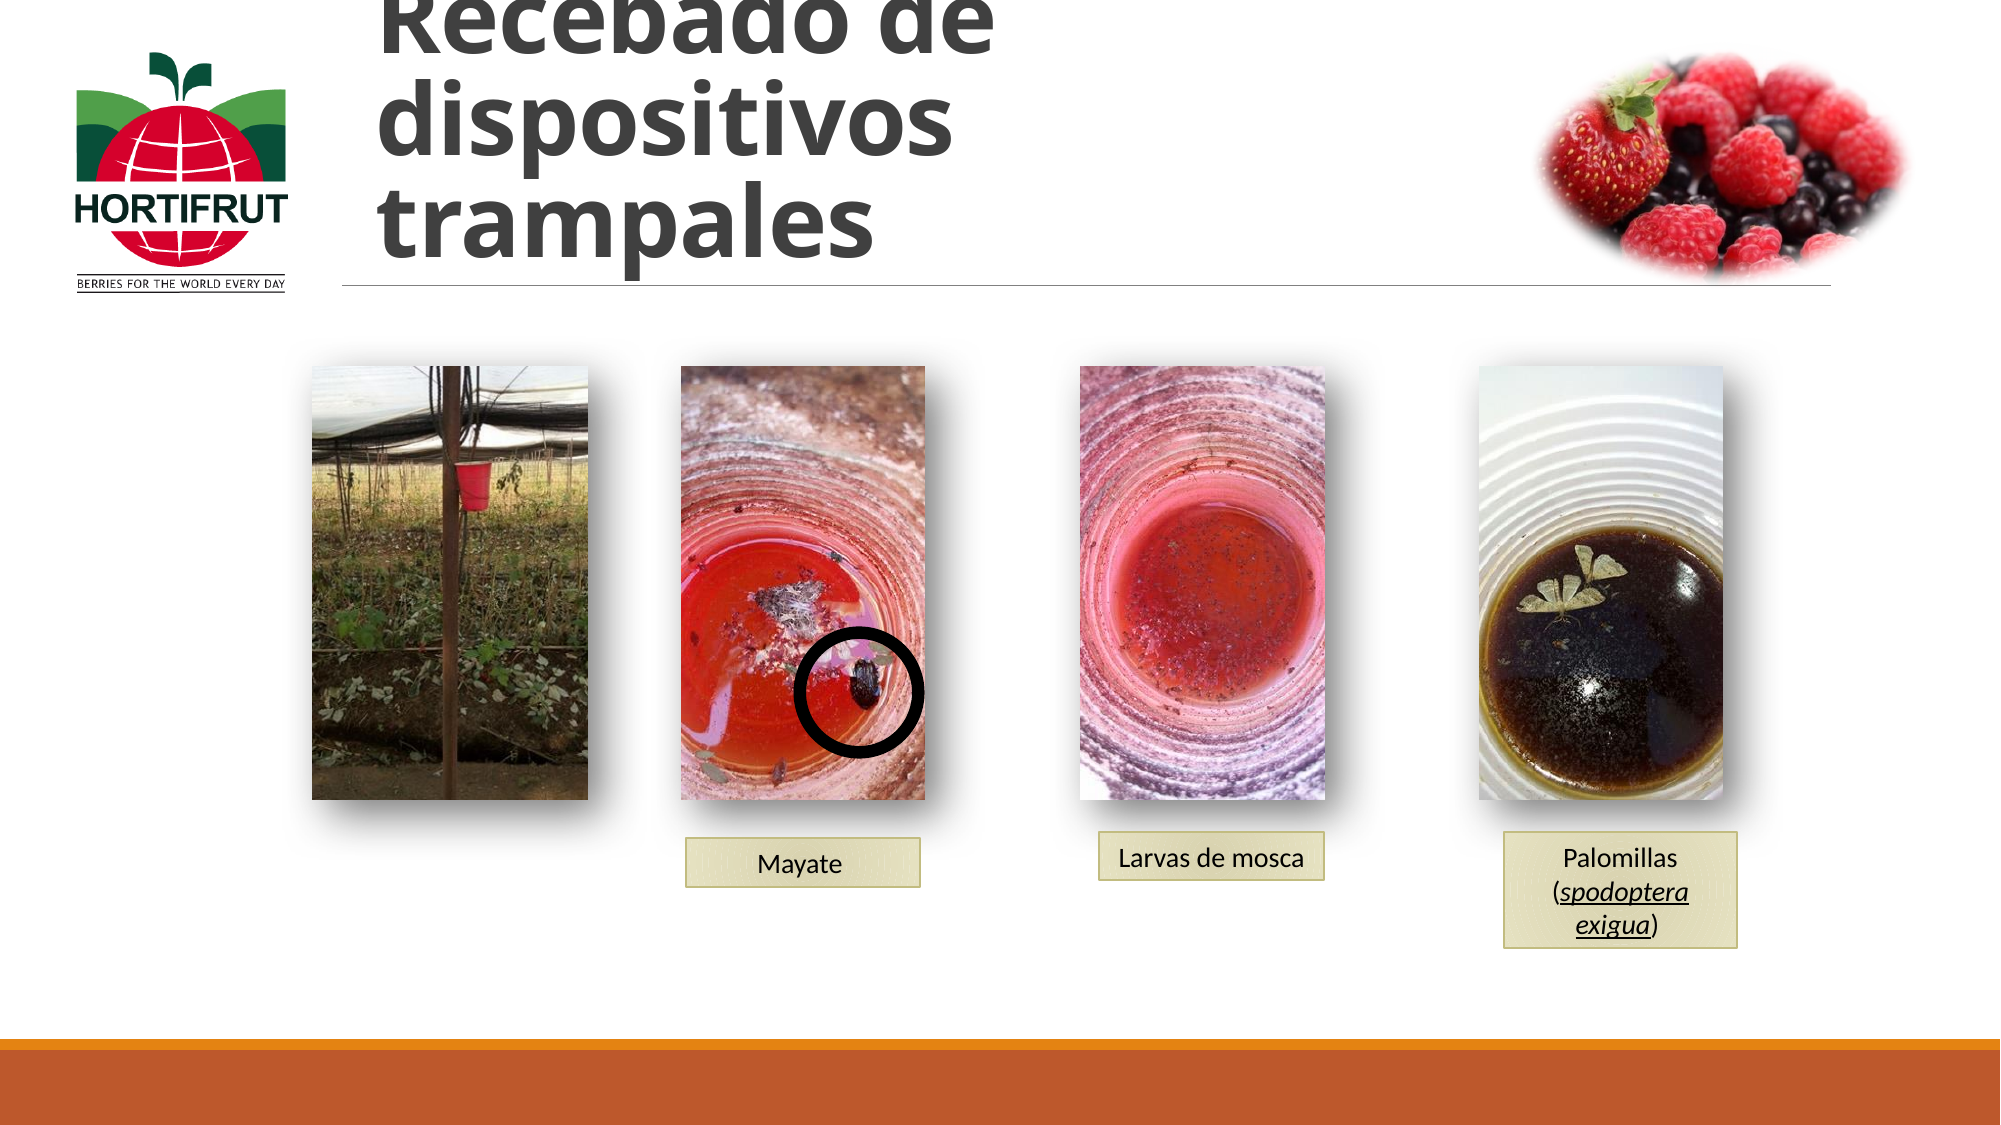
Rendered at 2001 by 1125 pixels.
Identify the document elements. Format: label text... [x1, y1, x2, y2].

text_box Mayate [685, 837, 921, 888]
picture [680, 365, 926, 800]
picture [311, 365, 590, 800]
picture [1079, 365, 1325, 800]
text_box Palomillas (spodoptera exigua) [1503, 831, 1738, 949]
picture [18, 10, 342, 334]
list [180, 302, 1830, 963]
picture [1524, 40, 1921, 292]
title Recebado de dispositivos trampales [360, 47, 1489, 285]
text_box Larvas de mosca [1098, 831, 1325, 881]
picture [1478, 365, 1724, 800]
